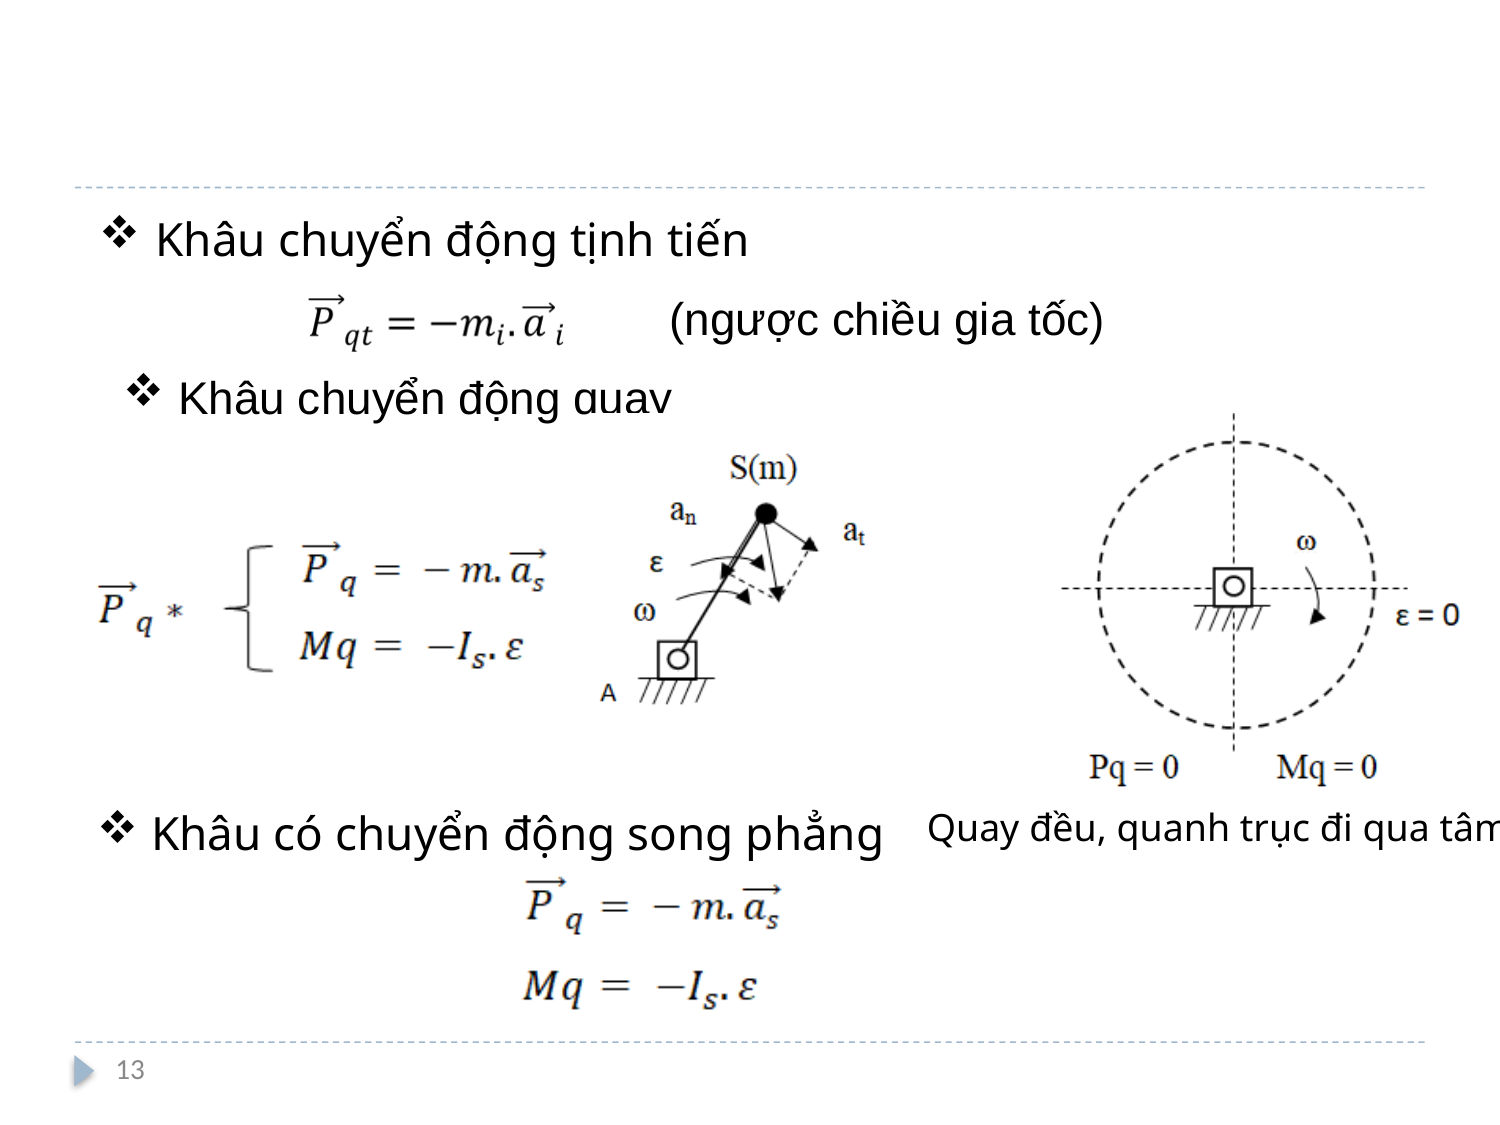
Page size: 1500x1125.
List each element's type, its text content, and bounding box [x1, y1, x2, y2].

text_box Khâu chuyển động quay [112, 358, 685, 429]
text_box Quay đều, quanh trục đi qua tâm [912, 796, 1500, 857]
text_box (ngược chiều gia tốc) [658, 283, 1117, 351]
slide_number 13 [100, 1042, 426, 1103]
text_box Khâu có chuyển động song phẳng [57, 795, 897, 866]
text_box Khâu chuyển động tịnh tiến [84, 203, 765, 273]
picture [515, 866, 797, 1026]
picture [86, 520, 569, 690]
text_box [288, 281, 587, 359]
picture [591, 413, 1471, 797]
